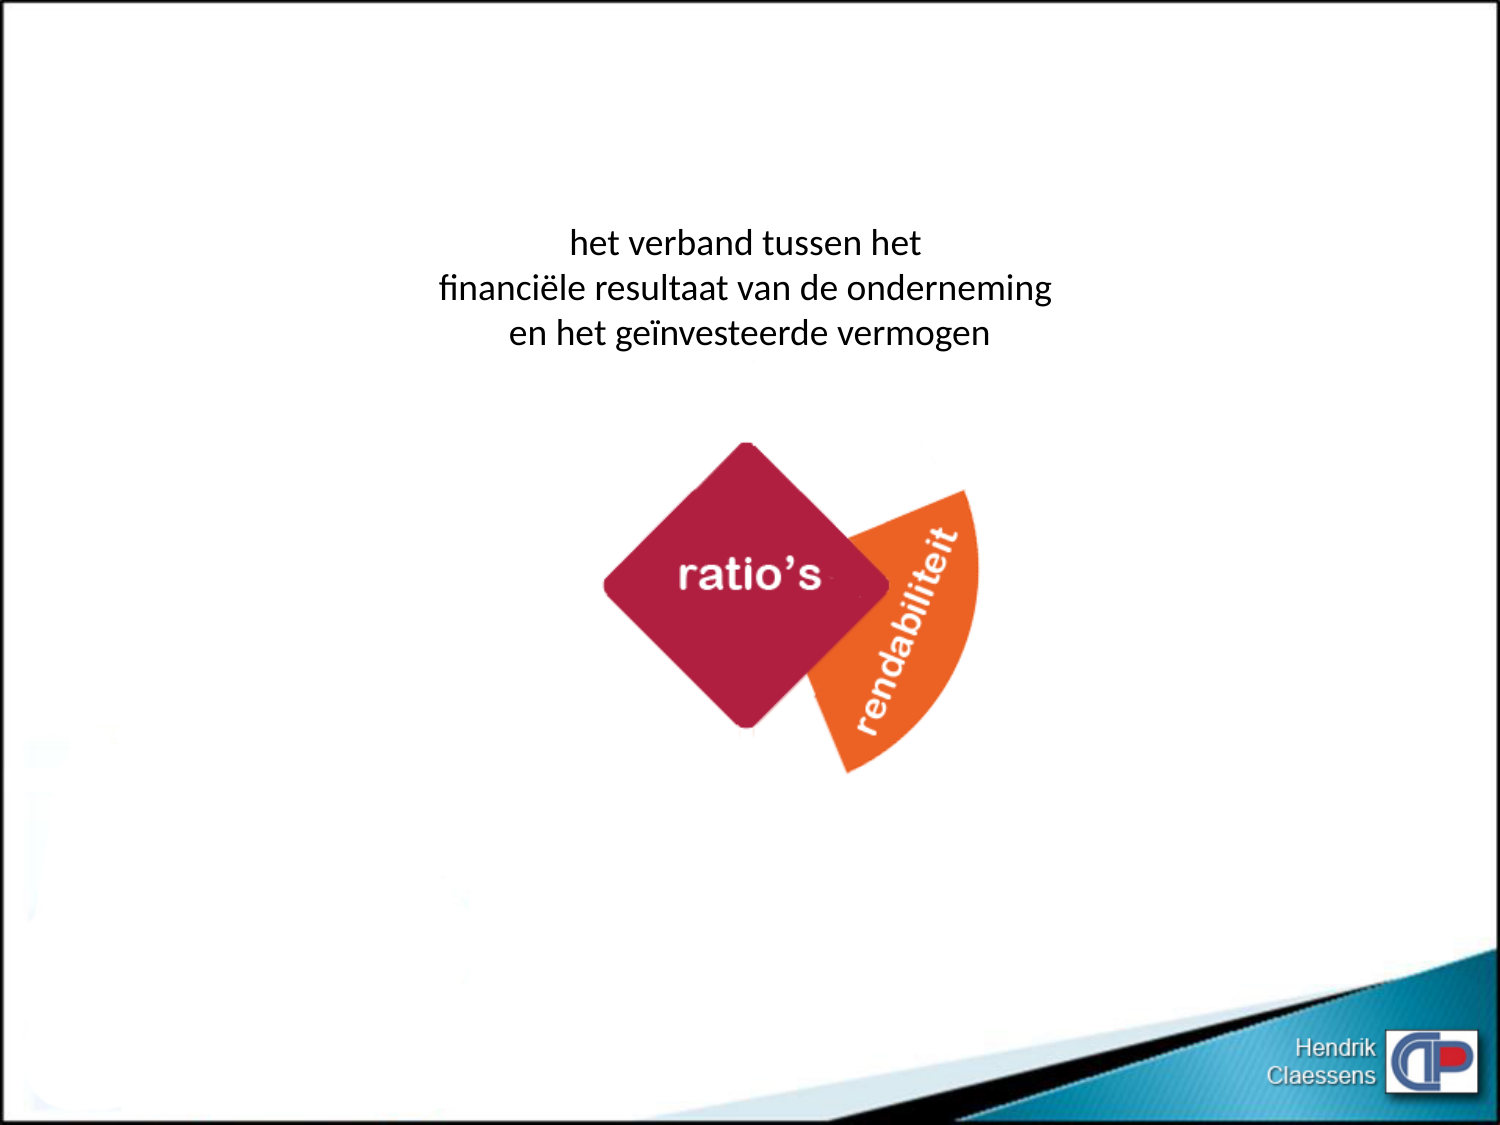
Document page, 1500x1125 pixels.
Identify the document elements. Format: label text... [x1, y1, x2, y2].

text_box het verband tussen het financiële resultaat van de onderneming en het geïnvesteerde vermogen [423, 210, 1077, 361]
picture [0, 0, 1500, 1125]
